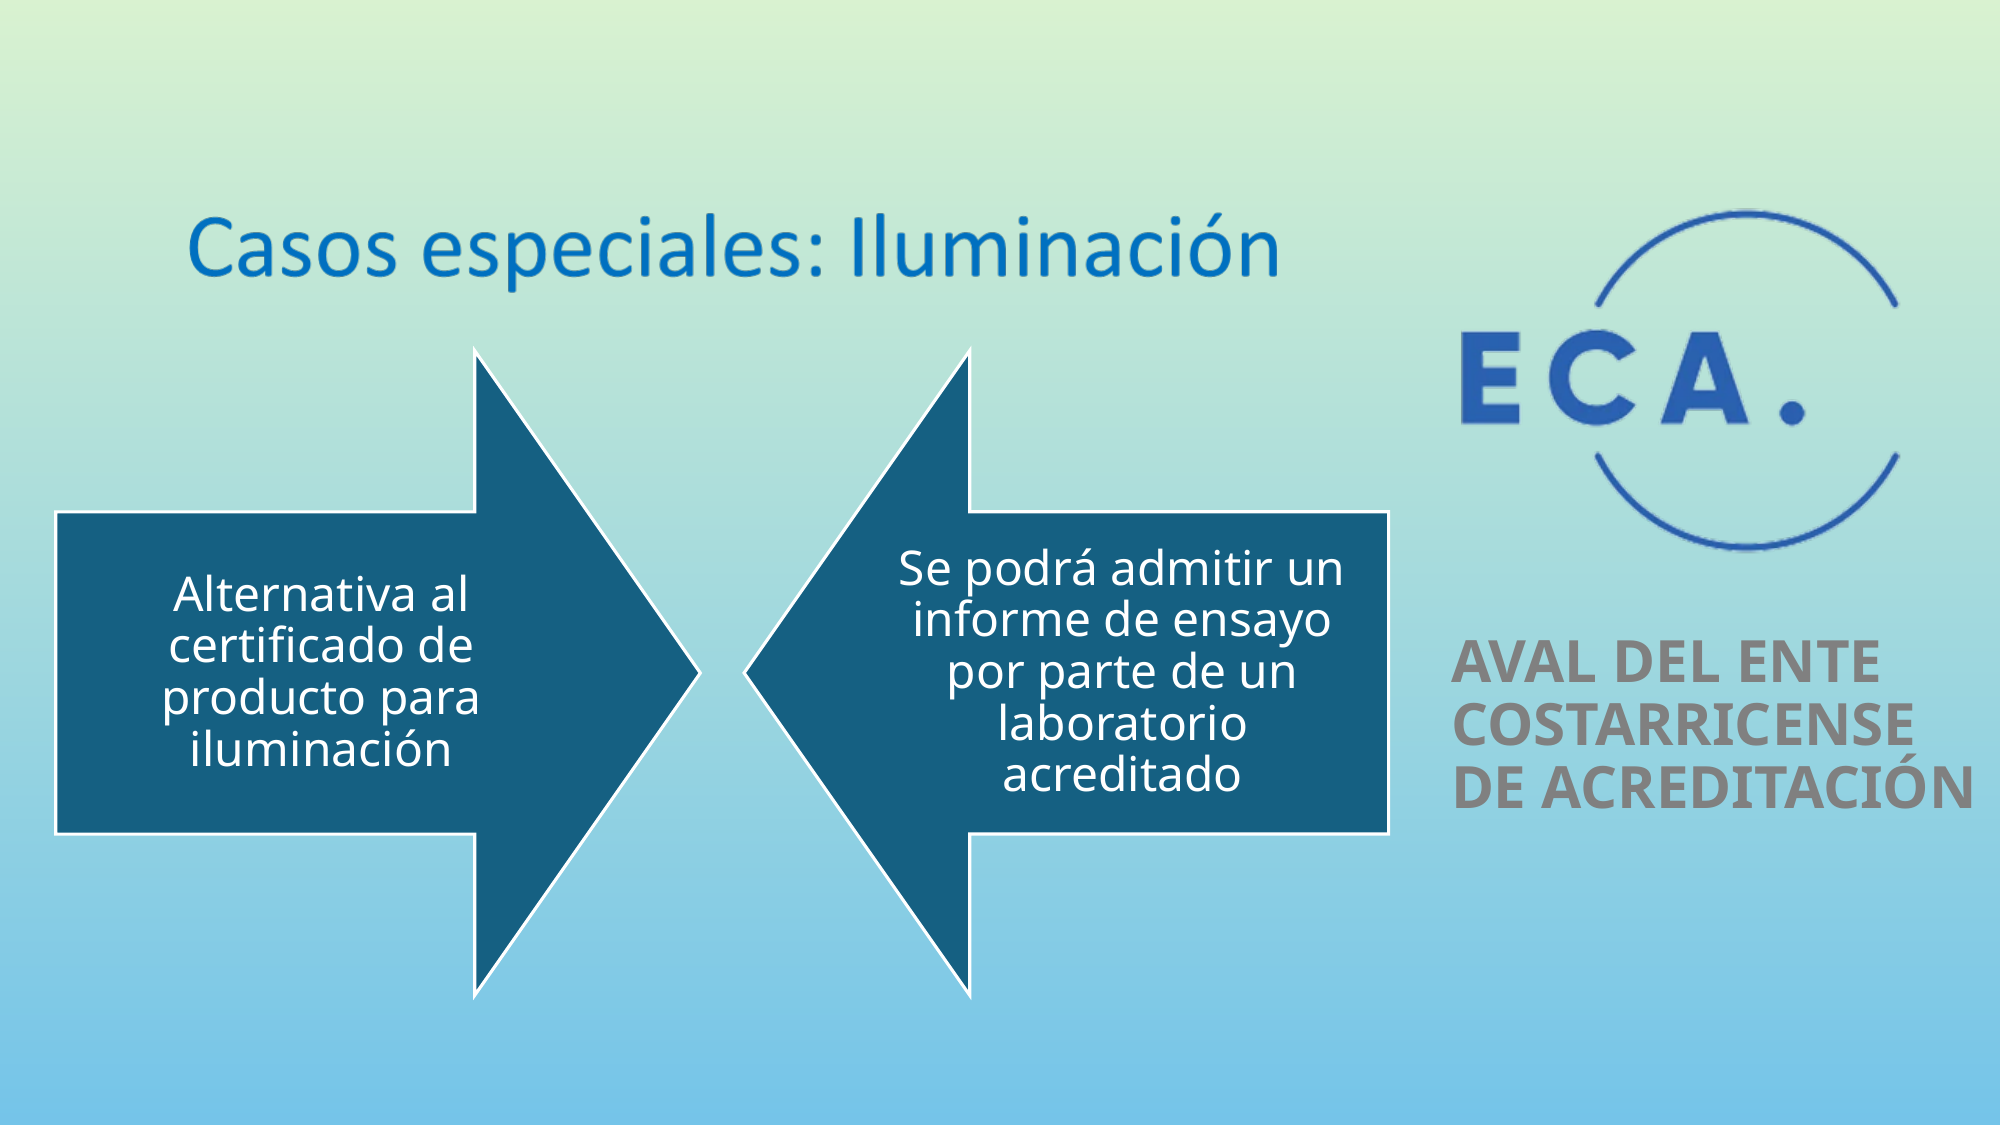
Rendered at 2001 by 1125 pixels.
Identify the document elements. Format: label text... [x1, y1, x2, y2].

picture [0, 47, 1919, 573]
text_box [54, 441, 1390, 1118]
text_box AVAL DEL ENTE COSTARRICENSE DE ACREDITACIÓN [1436, 624, 2000, 1118]
